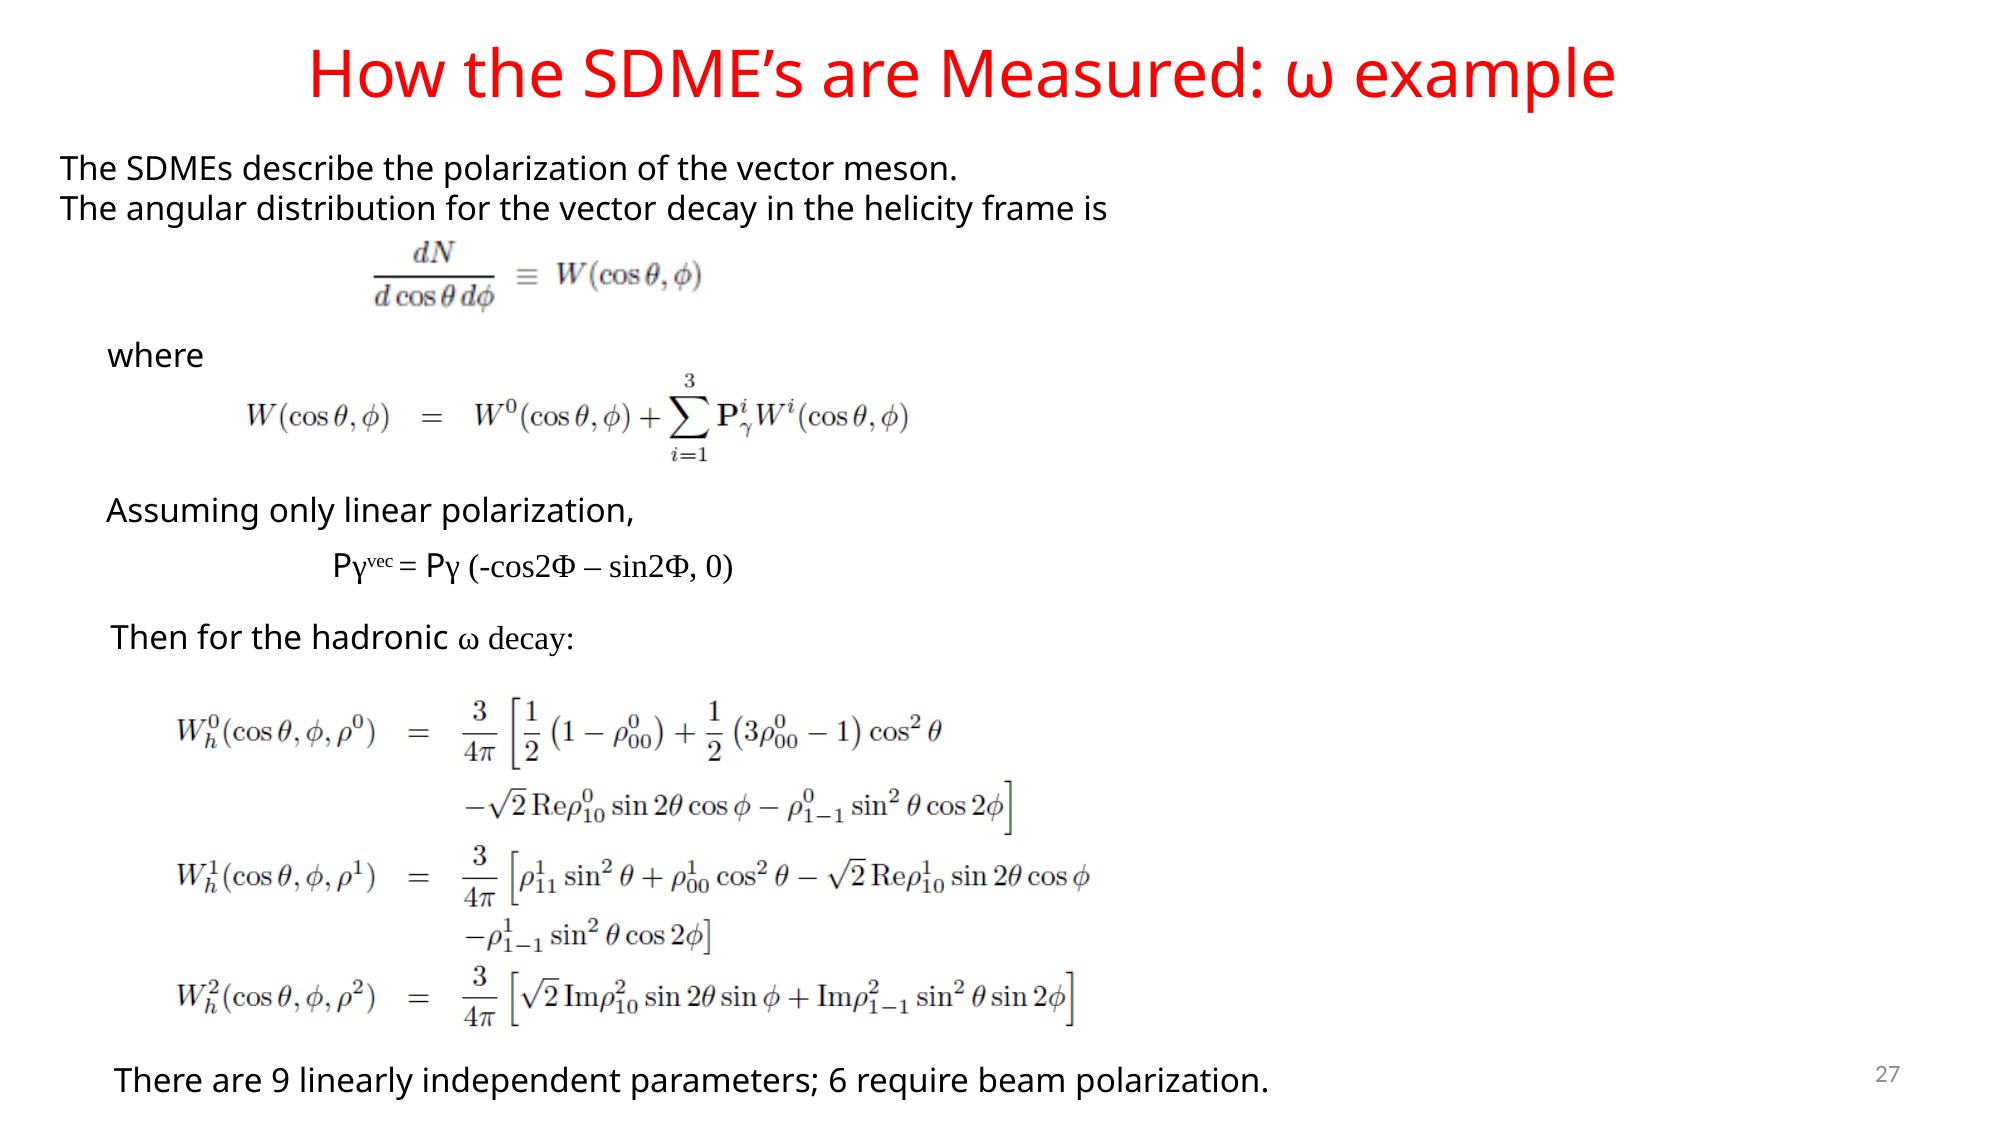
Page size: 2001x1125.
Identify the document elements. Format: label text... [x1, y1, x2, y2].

slide_number 27 [1465, 1042, 1916, 1102]
text_box Assuming only linear polarization, [91, 481, 660, 537]
text_box where [92, 326, 220, 381]
text_box Then for the hadronic ω decay: [95, 609, 803, 664]
text_box There are 9 linearly independent parameters; 6 require beam polarization. [99, 1051, 1296, 1107]
picture [158, 683, 1108, 1034]
text_box Pγvec = Pγ (-cos2Φ – sin2Φ, 0) [317, 537, 749, 592]
text_box The SDMEs describe the polarization of the vector meson. The angular distribution for the vector decay in the helicity frame is [45, 140, 1124, 235]
picture [353, 220, 720, 323]
title How the SDME’s are Measured: ω example [287, 24, 1638, 130]
picture [236, 371, 931, 473]
